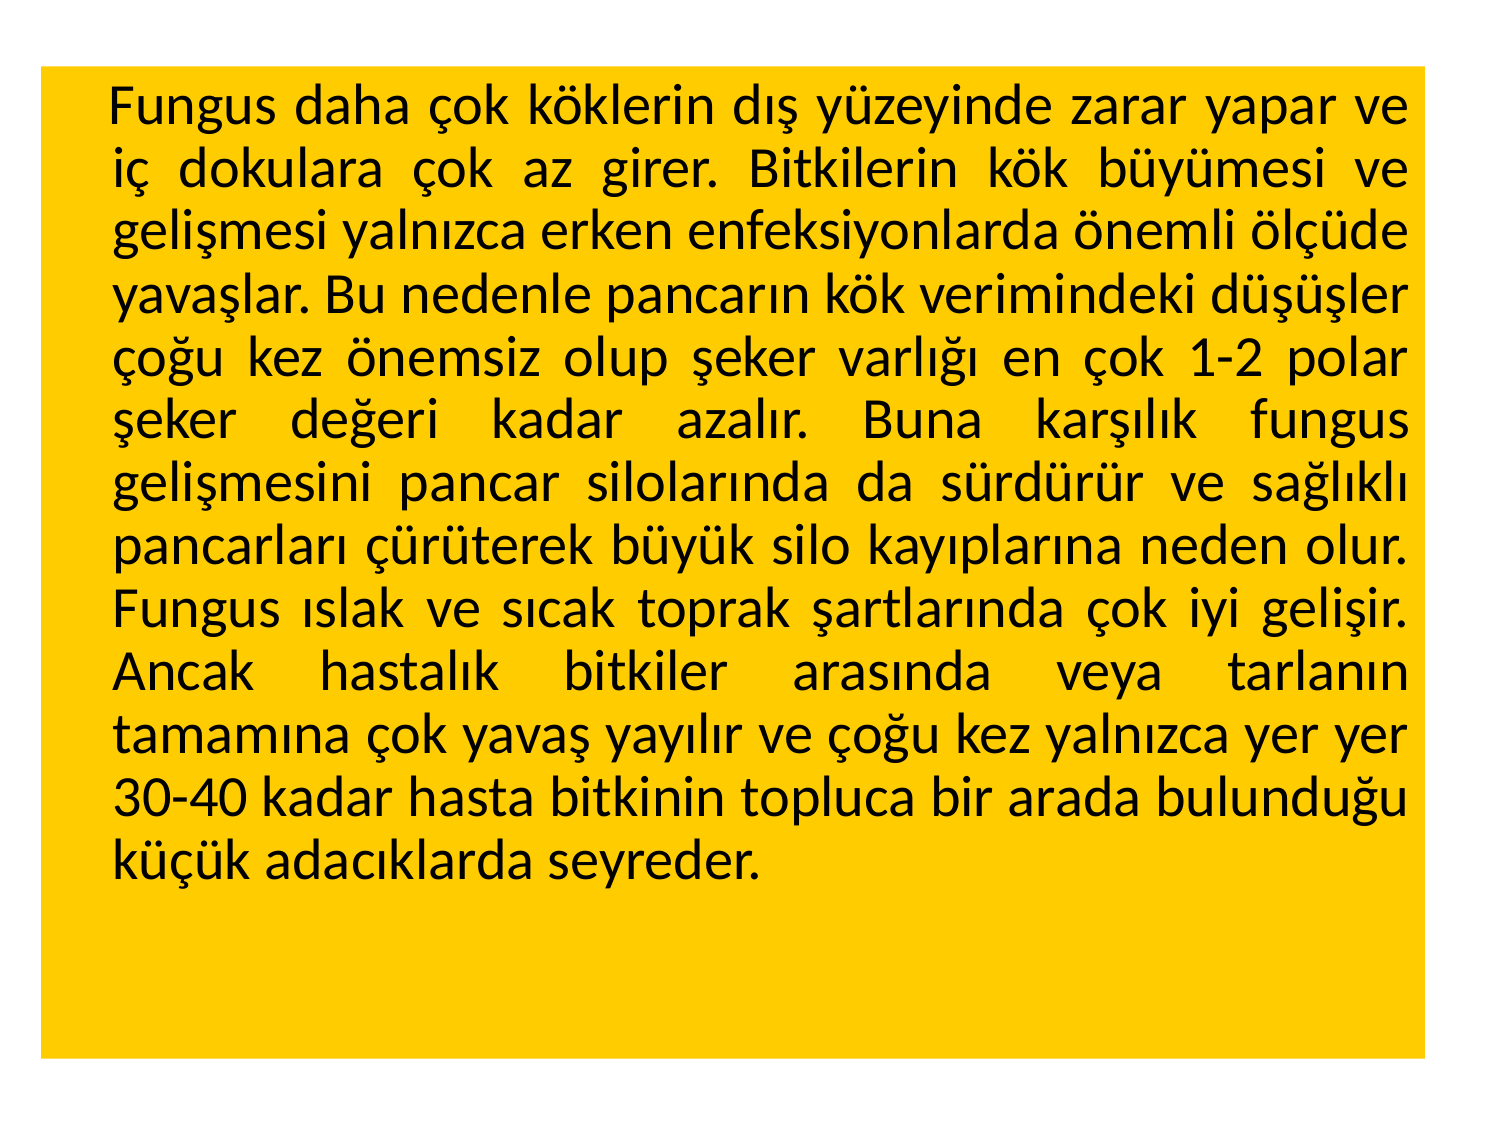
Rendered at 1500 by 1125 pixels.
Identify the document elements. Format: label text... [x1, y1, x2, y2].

list Fungus daha çok köklerin dış yüzeyinde zarar yapar ve iç dokulara çok az girer. Bitkilerin kök büyümesi ve gelişmesi yalnızca erken enfeksiyonlarda önemli ölçüde yavaşlar. Bu nedenle pancarın kök verimindeki düşüşler çoğu kez önemsiz olup şeker varlığı en çok 1-2 polar şeker değeri kadar azalır. Buna karşılık fungus gelişmesini pancar silolarında da sürdürür ve sağlıklı pancarları çürüterek büyük silo kayıplarına neden olur. Fungus ıslak ve sıcak toprak şartlarında çok iyi gelişir. Ancak hastalık bitkiler arasında veya tarlanın tamamına çok yavaş yayılır ve çoğu kez yalnızca yer yer 30-40 kadar hasta bitkinin topluca bir arada bulunduğu küçük adacıklarda seyreder. [41, 66, 1425, 1059]
